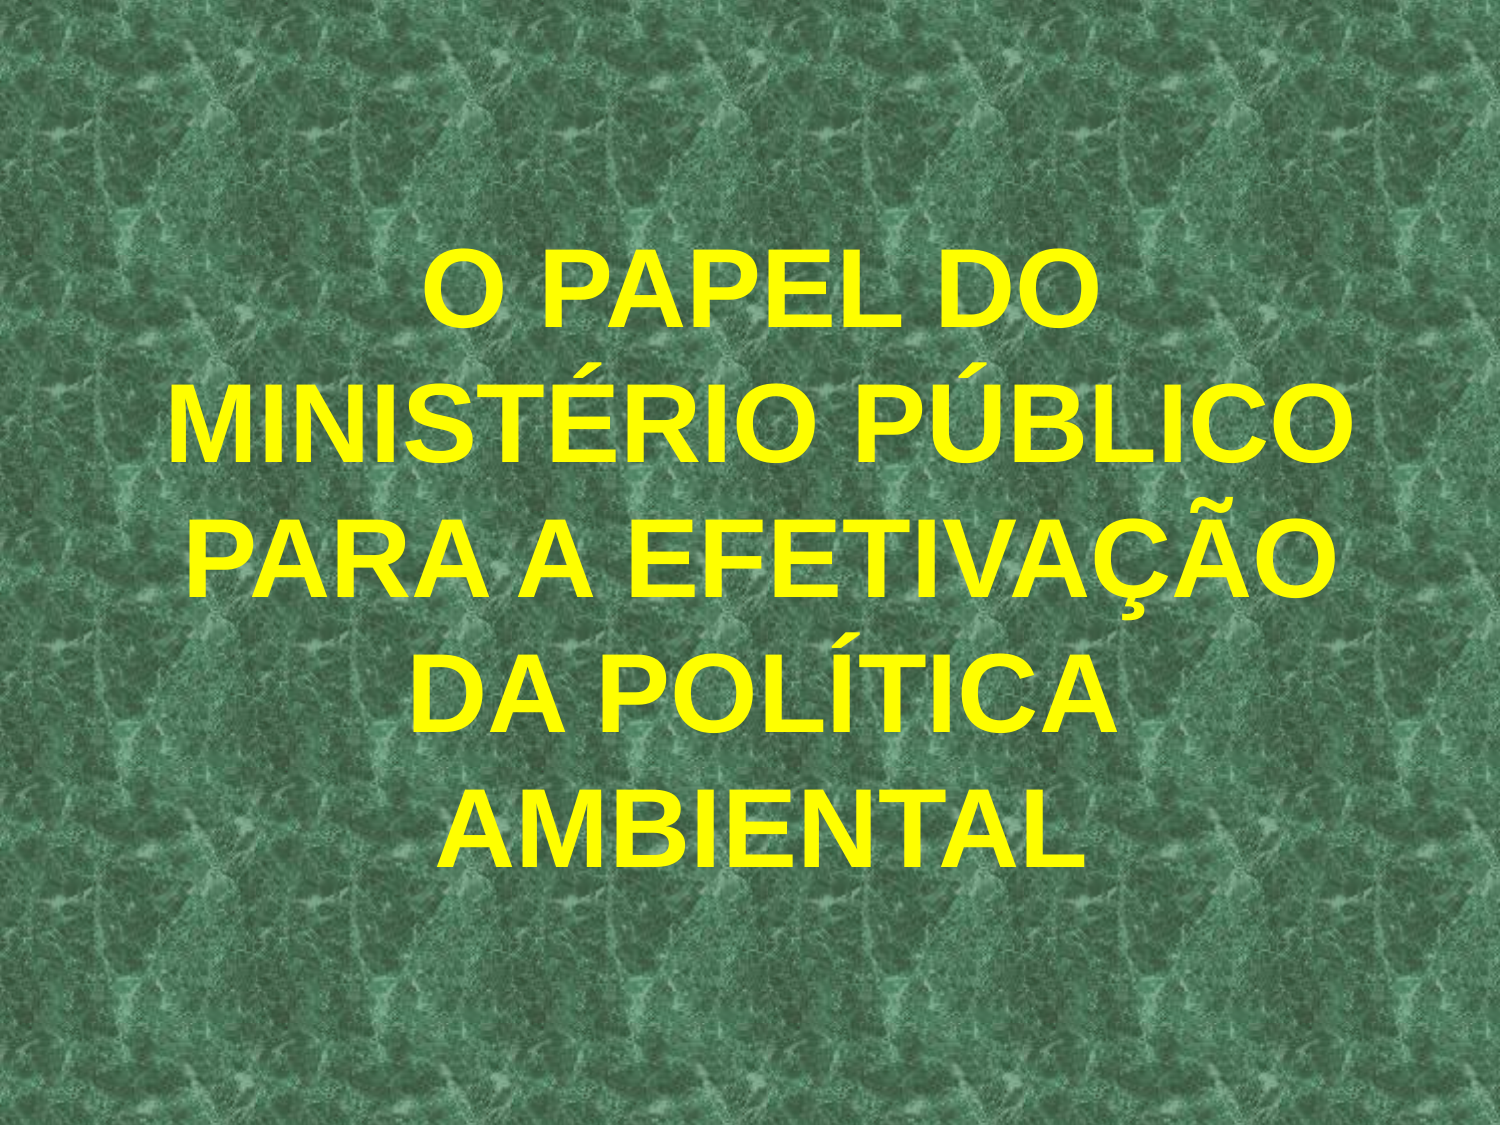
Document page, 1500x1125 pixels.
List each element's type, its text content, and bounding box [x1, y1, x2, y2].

text_box 5) Desobriga a averbação da Reserva Legal no Registro do Imóvel depois de inscrita no CAR. Art. 18 [...] § 4° - O registro da Reserva Legal no CAR desobriga a averbação no Cartório de Registro de Imóveis, sendo que, no período entre a data da publicação desta Lei e o registro no CAR, o proprietário ou possuidor rural que desejar fazer a averbação terá direito à gratuidade deste ato. Somente após o efetivo registro da propriedade no Cadastro Ambiental Rural, Implementado em 06/05/2014, pela IN MMA 02/2014, é que se pode dispensar a averbação da área de Reserva Legal no Cartório de Registro de Imóveis, para fins ambientais*. [0, 0, 1500, 1125]
text_box O PAPEL DO MINISTÉRIO PÚBLICO PARA A EFETIVAÇÃO DA POLÍTICA AMBIENTAL [100, 208, 1424, 898]
